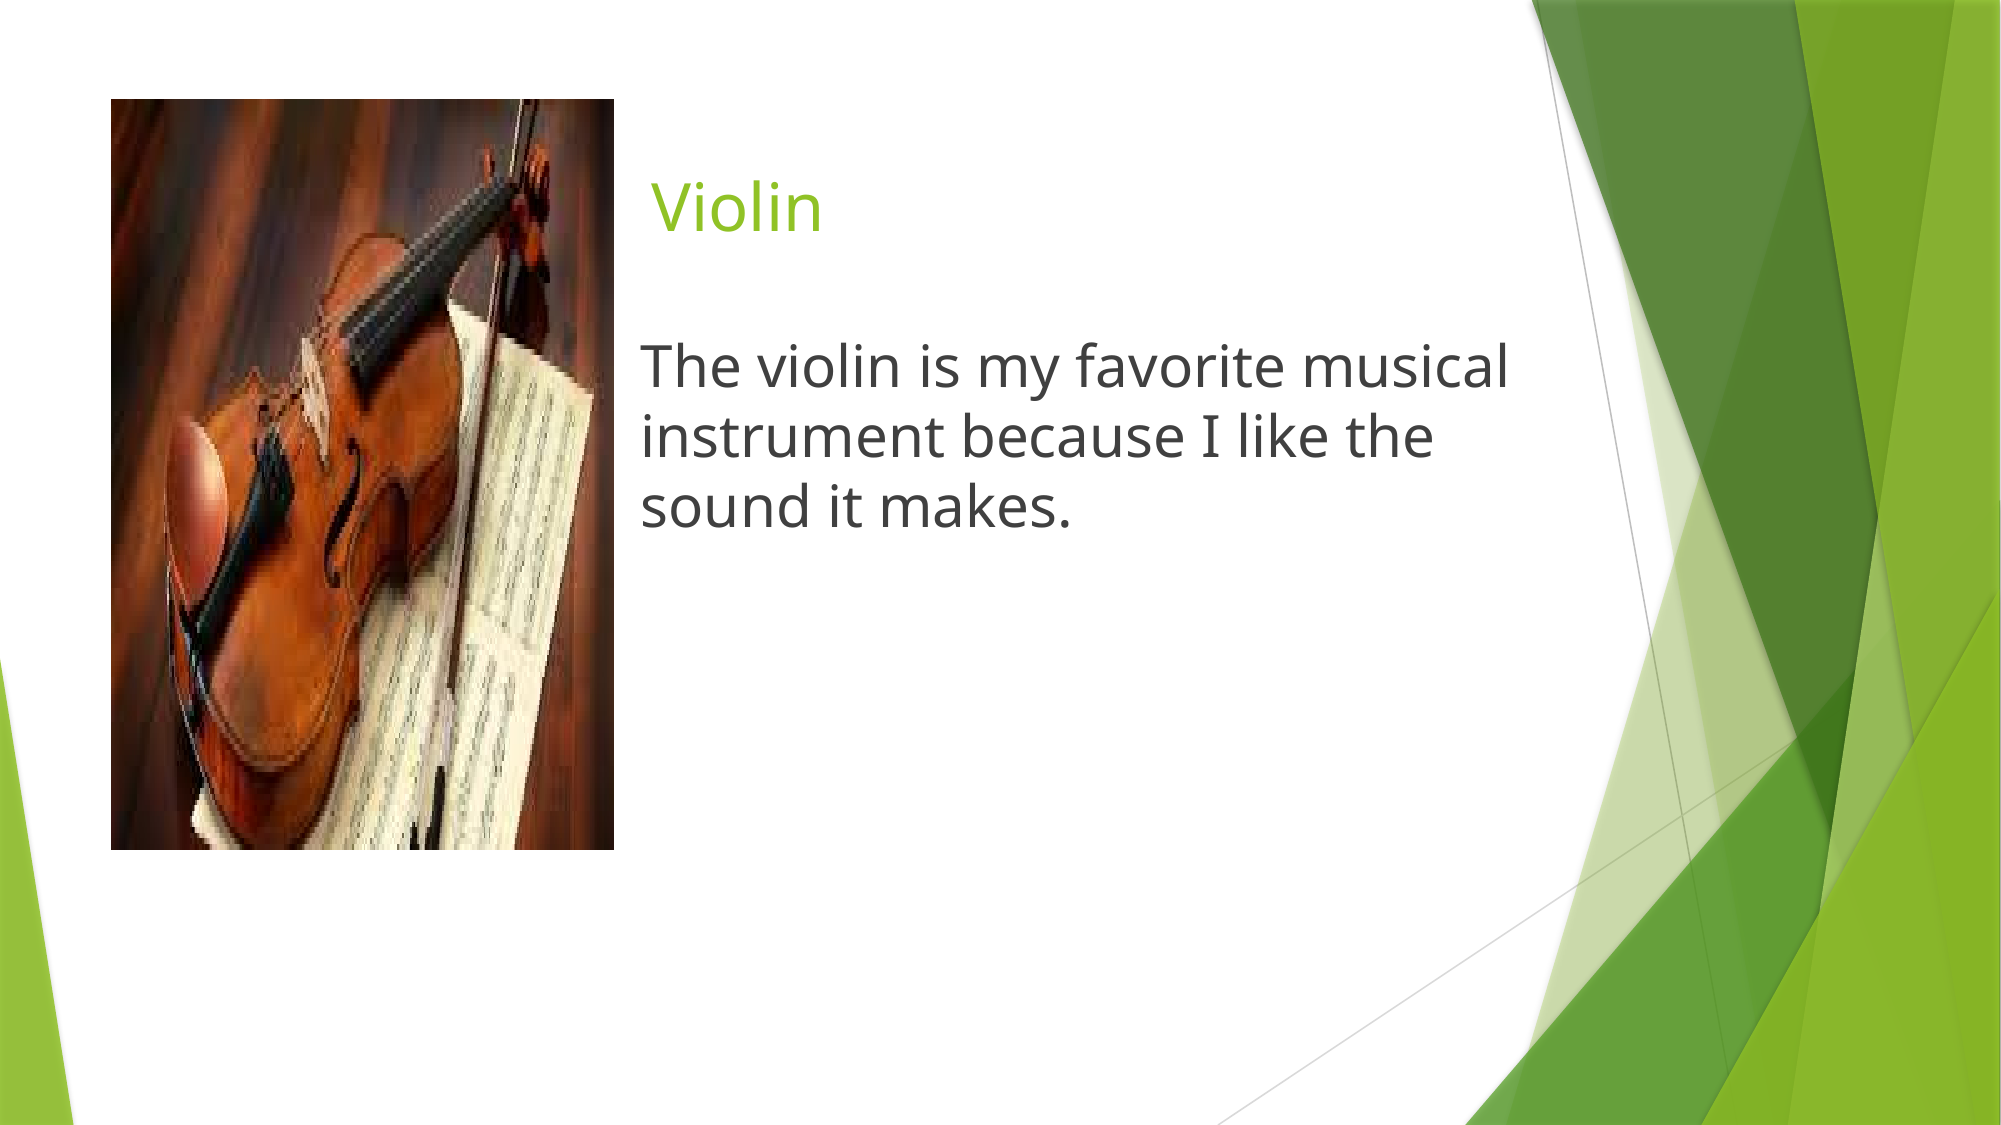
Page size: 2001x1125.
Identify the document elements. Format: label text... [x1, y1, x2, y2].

title Violin [636, 151, 1033, 253]
picture [110, 99, 615, 851]
list The violin is my favorite musical instrument because I like the sound it makes. [625, 321, 1614, 747]
